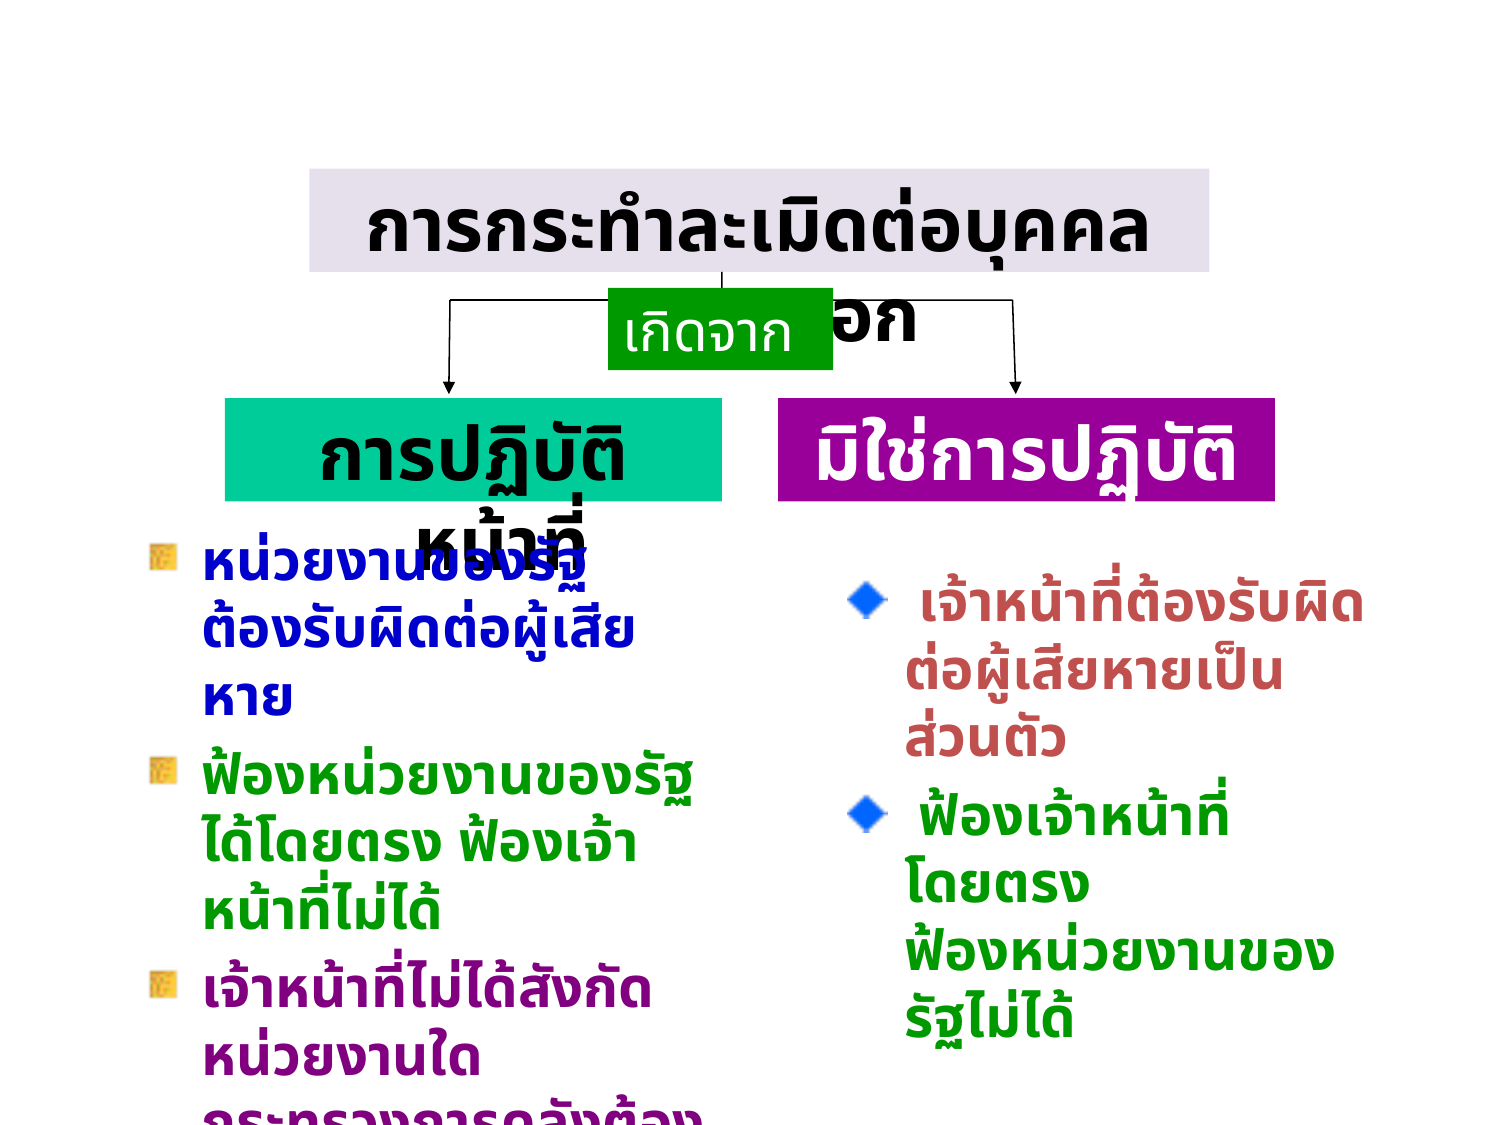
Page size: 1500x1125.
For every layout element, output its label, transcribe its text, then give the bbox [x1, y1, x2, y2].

text_box [442, 299, 456, 395]
text_box การปฏิบัติหน้าที่ [224, 398, 722, 502]
text_box มิใช่การปฏิบัติหน้าที่ [778, 398, 1275, 502]
picture [847, 793, 888, 833]
picture [144, 538, 185, 578]
text_box เจ้าหน้าที่ต้องรับผิดต่อผู้เสียหายเป็นส่วนตัว ฟ้องเจ้าหน้าที่โดยตรง ฟ้องหน่วยงานของรัฐไม่ได้ [833, 558, 1396, 874]
text_box หน่วยงานของรัฐ ต้องรับผิดต่อผู้เสียหาย ฟ้องหน่วยงานของรัฐได้โดยตรง ฟ้องเจ้าหน้าที่ไม่ได้ เจ้าหน้าที่ไม่ได้สังกัดหน่วยงานใด กระทรวงการคลังต้องรับผิด [130, 516, 721, 958]
text_box การกระทำละเมิดต่อบุคคลภายนอก [309, 168, 1210, 272]
picture [144, 751, 185, 792]
text_box เกิดจาก [608, 287, 834, 371]
picture [144, 965, 185, 1006]
picture [847, 579, 888, 619]
text_box [1009, 299, 1022, 395]
